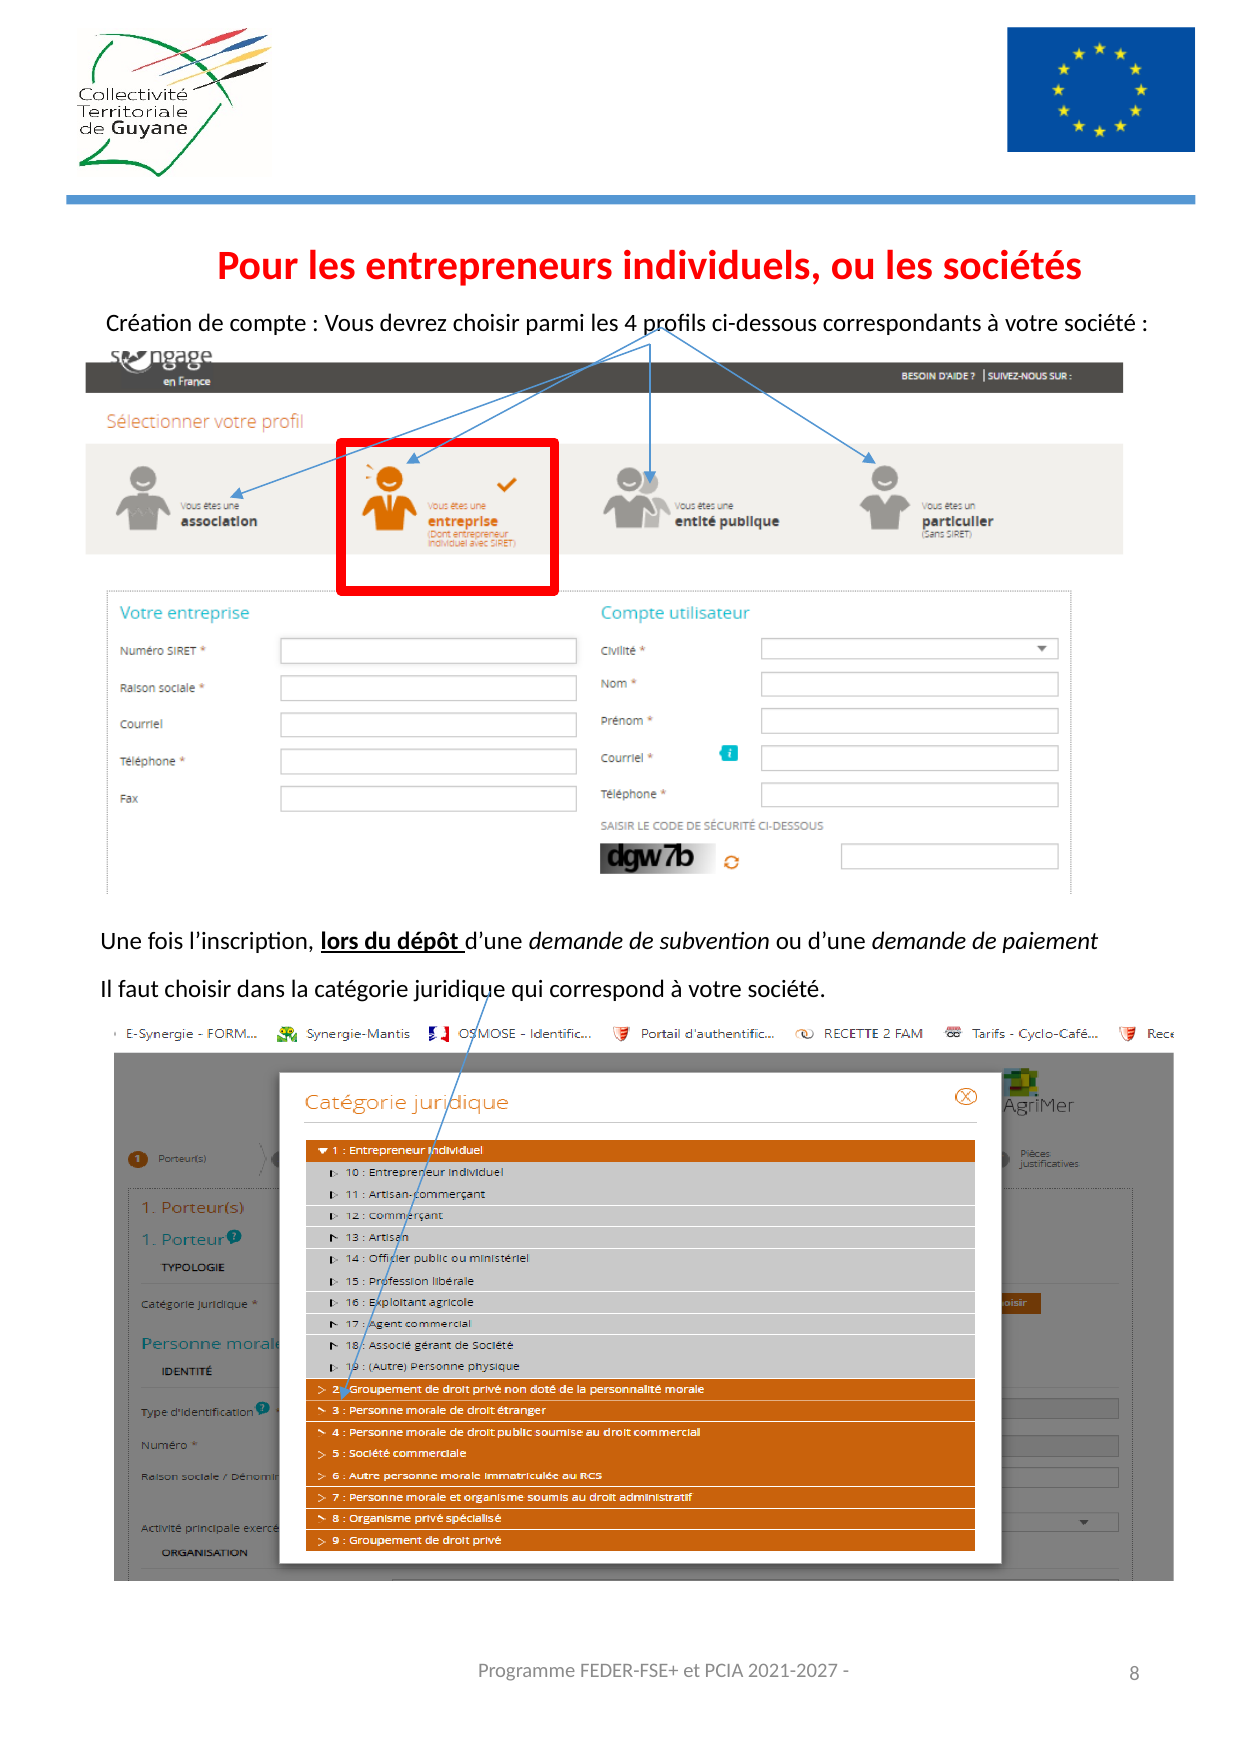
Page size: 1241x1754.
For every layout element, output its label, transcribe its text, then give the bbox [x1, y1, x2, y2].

picture [1007, 26, 1196, 153]
text_box Pour les entrepreneurs individuels, ou les sociétés Création de compte : Vous devrez choisir parmi les 4 profils ci-dessous correspondants à votre société : [85, 227, 1215, 345]
text_box Une fois l’inscription, lors du dépôt d’une demande de subvention ou d’une demande de paiement Il faut choisir dans la catégorie juridique qui correspond à votre société. [85, 914, 1215, 1011]
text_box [229, 345, 651, 498]
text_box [340, 990, 491, 1401]
text_box 8 [875, 1625, 1155, 1719]
picture [77, 27, 272, 178]
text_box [660, 327, 876, 464]
text_box Programme FEDER-FSE+ et PCIA 2021-2027 - [312, 1623, 1016, 1717]
picture [113, 1017, 1174, 1581]
picture [85, 350, 1124, 894]
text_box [405, 327, 658, 347]
